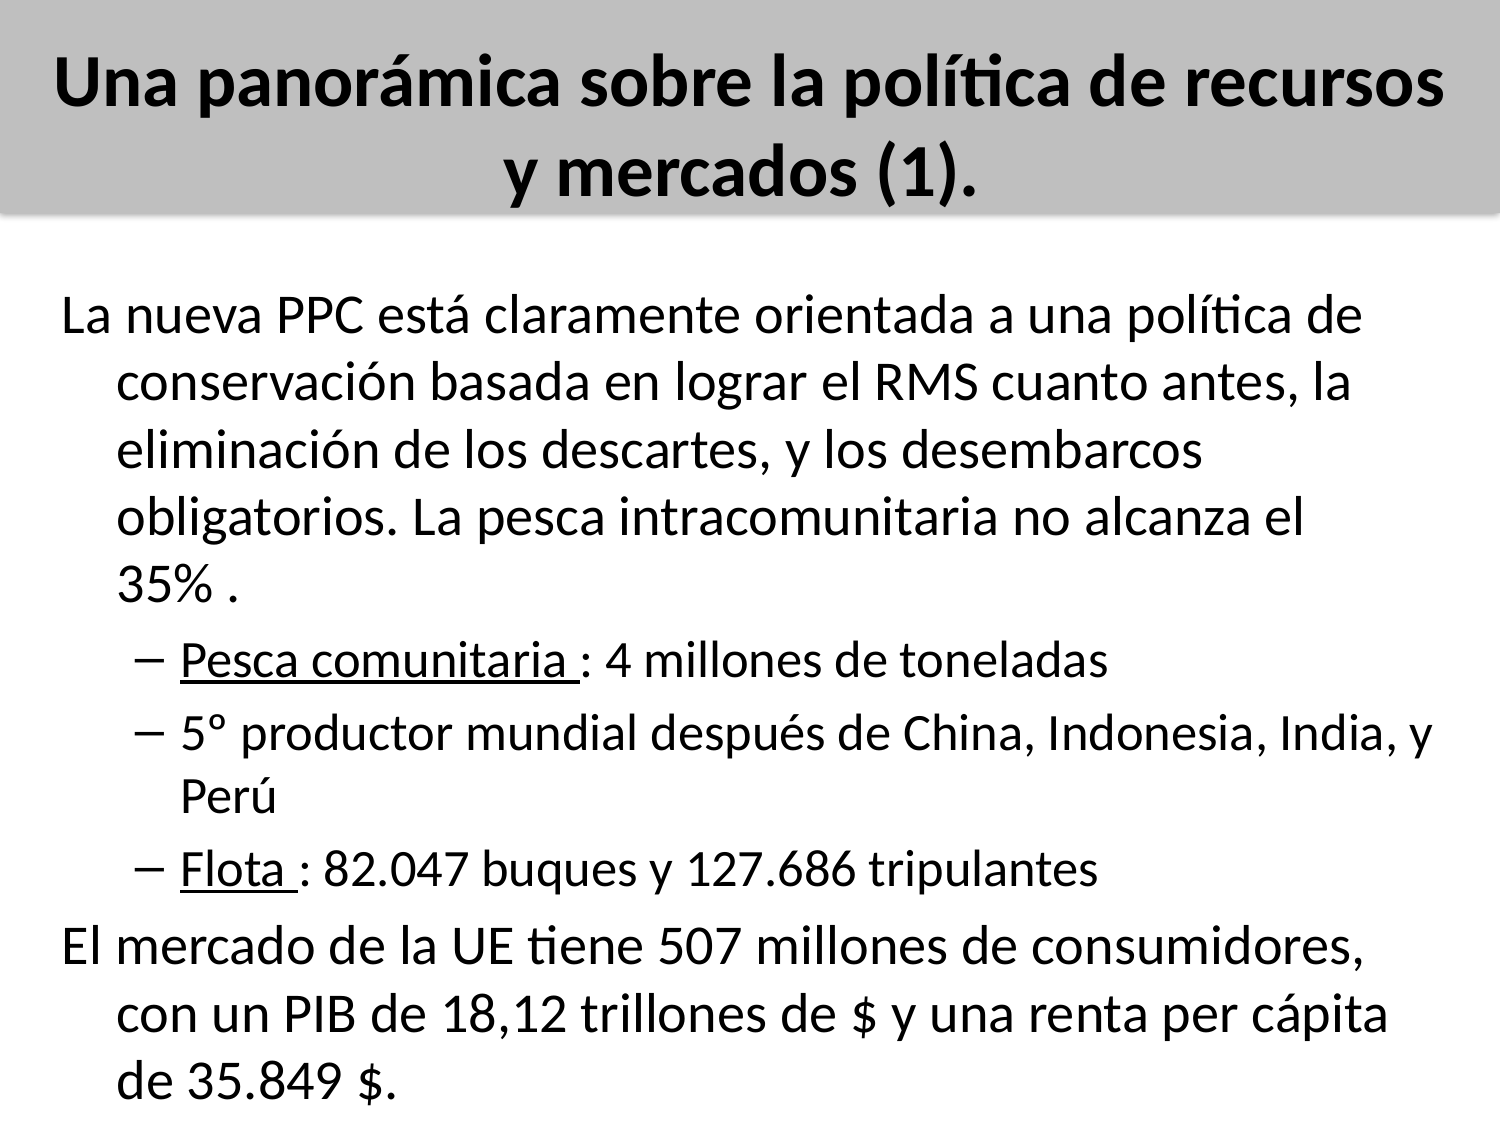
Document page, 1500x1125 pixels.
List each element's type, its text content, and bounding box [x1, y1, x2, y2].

text_box Una panorámica sobre la política de recursos y mercados (1). [0, 0, 1500, 214]
text_box [81, 35, 1432, 223]
list La nueva PPC está claramente orientada a una política de conservación basada en lograr el RMS cuanto antes, la eliminación de los descartes, y los desembarcos obligatorios. La pesca intracomunitaria no alcanza el 35% . Pesca comunitaria : 4 millones de toneladas 5º productor mundial después de China, Indonesia, India, y Perú Flota : 82.047 buques y 127.686 tripulantes El mercado de la UE tiene 507 millones de consumidores, con un PIB de 18,12 trillones de $ y una renta per cápita de 35.849 $. [46, 269, 1454, 1125]
